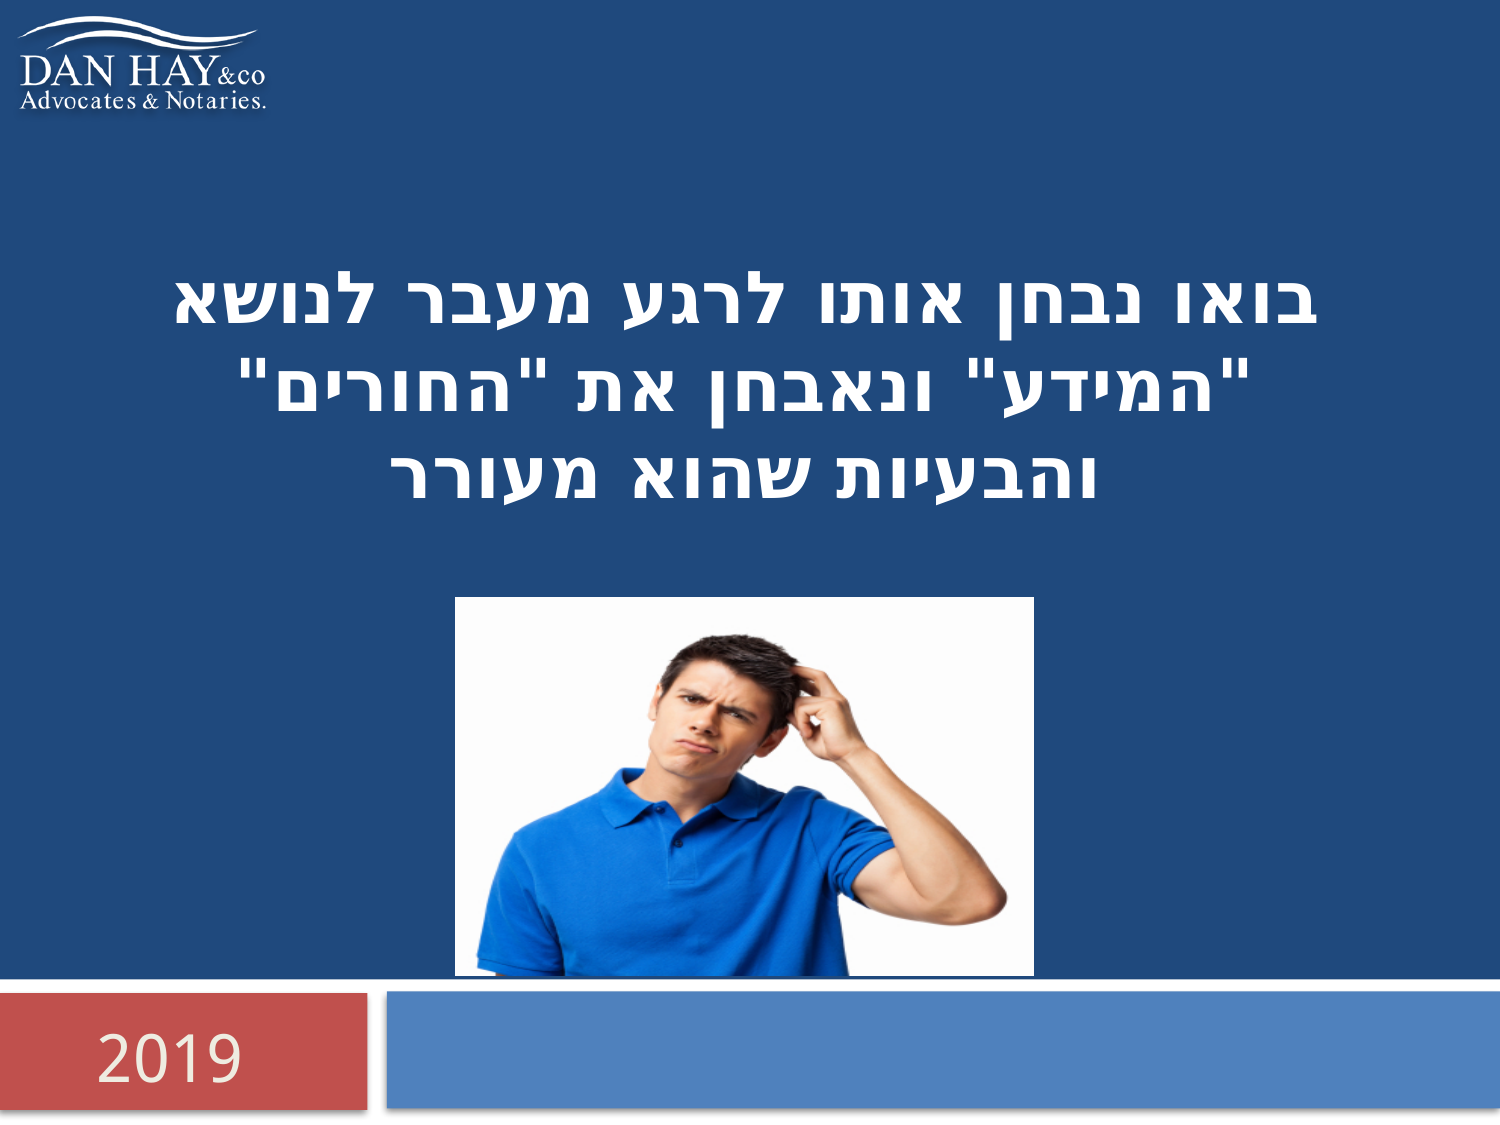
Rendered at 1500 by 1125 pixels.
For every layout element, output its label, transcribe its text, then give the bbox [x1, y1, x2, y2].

picture [455, 597, 1034, 977]
picture [17, 16, 266, 110]
subtitle בואו נבחן אותו לרגע מעבר לנושא "המידע" ונאבחן את "החורים" והבעיות שהוא מעורר [115, 196, 1374, 693]
text_box 2019 [82, 890, 996, 1103]
